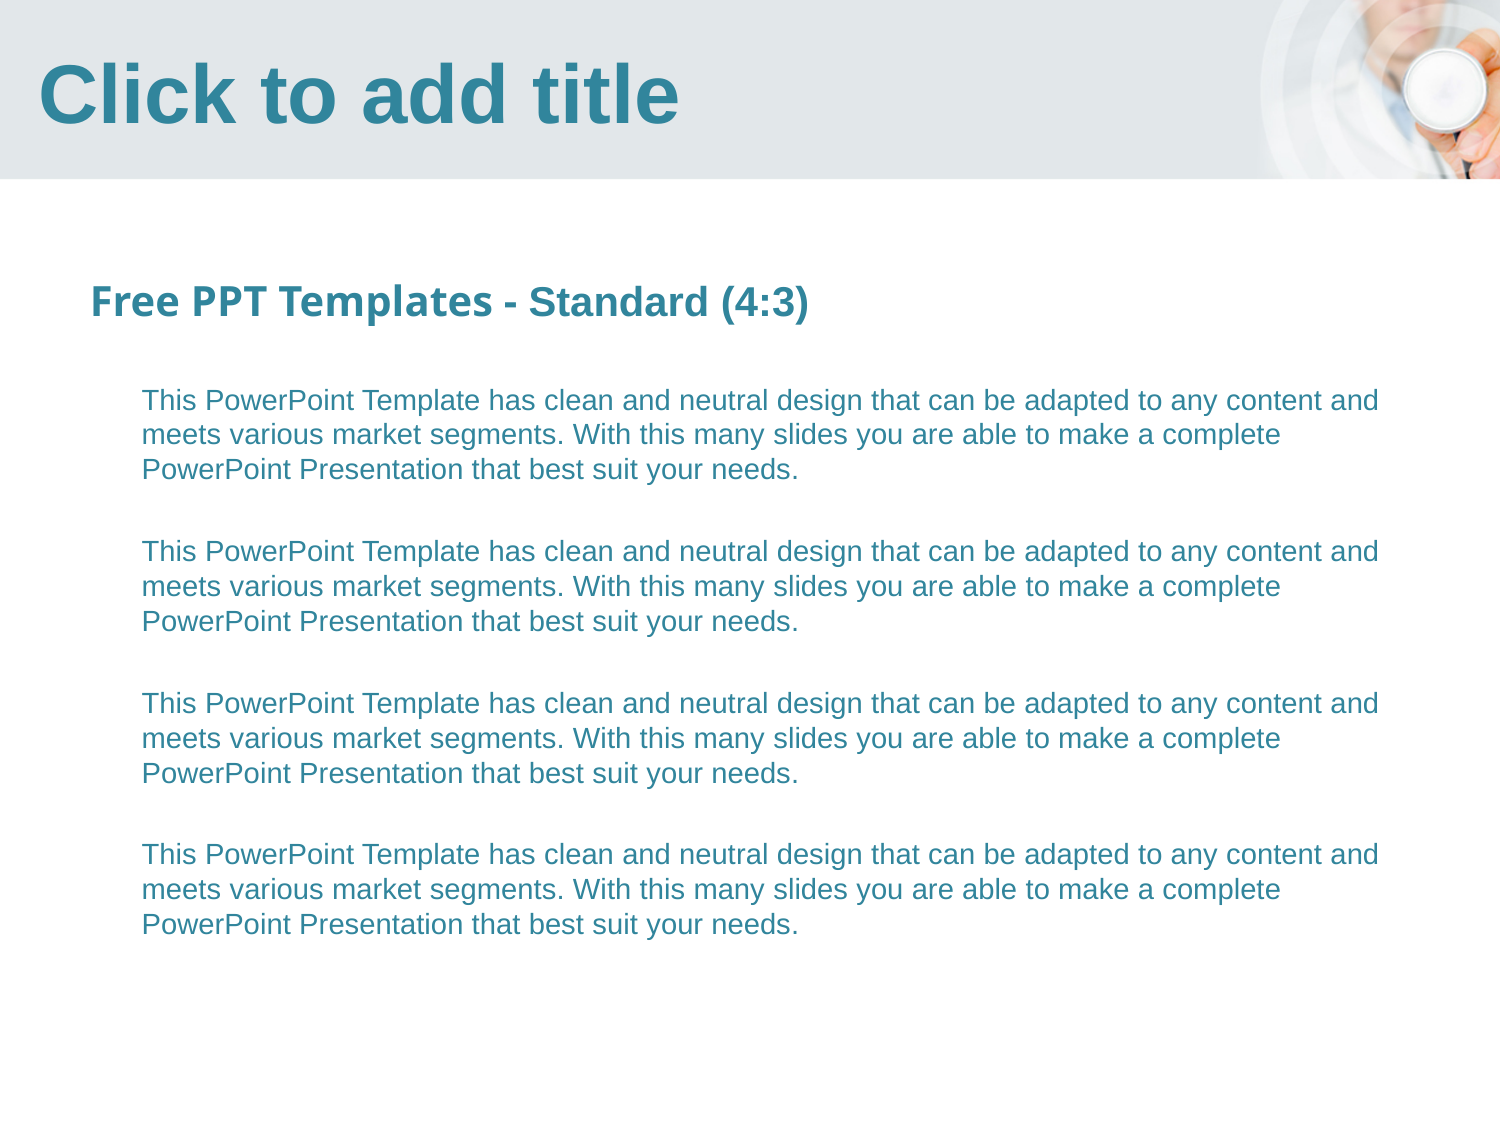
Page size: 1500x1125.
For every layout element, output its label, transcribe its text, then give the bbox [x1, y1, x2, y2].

list This PowerPoint Template has clean and neutral design that can be adapted to any content and meets various market segments. With this many slides you are able to make a complete PowerPoint Presentation that best suit your needs. This PowerPoint Template has clean and neutral design that can be adapted to any content and meets various market segments. With this many slides you are able to make a complete PowerPoint Presentation that best suit your needs. This PowerPoint Template has clean and neutral design that can be adapted to any content and meets various market segments. With this many slides you are able to make a complete PowerPoint Presentation that best suit your needs. This PowerPoint Template has clean and neutral design that can be adapted to any content and meets various market segments. With this many slides you are able to make a complete PowerPoint Presentation that best suit your needs. [76, 373, 1427, 965]
title Click to add title [0, 2, 1500, 179]
list Free PPT Templates - Standard (4:3) [75, 262, 1425, 339]
picture [0, 179, 1500, 1125]
